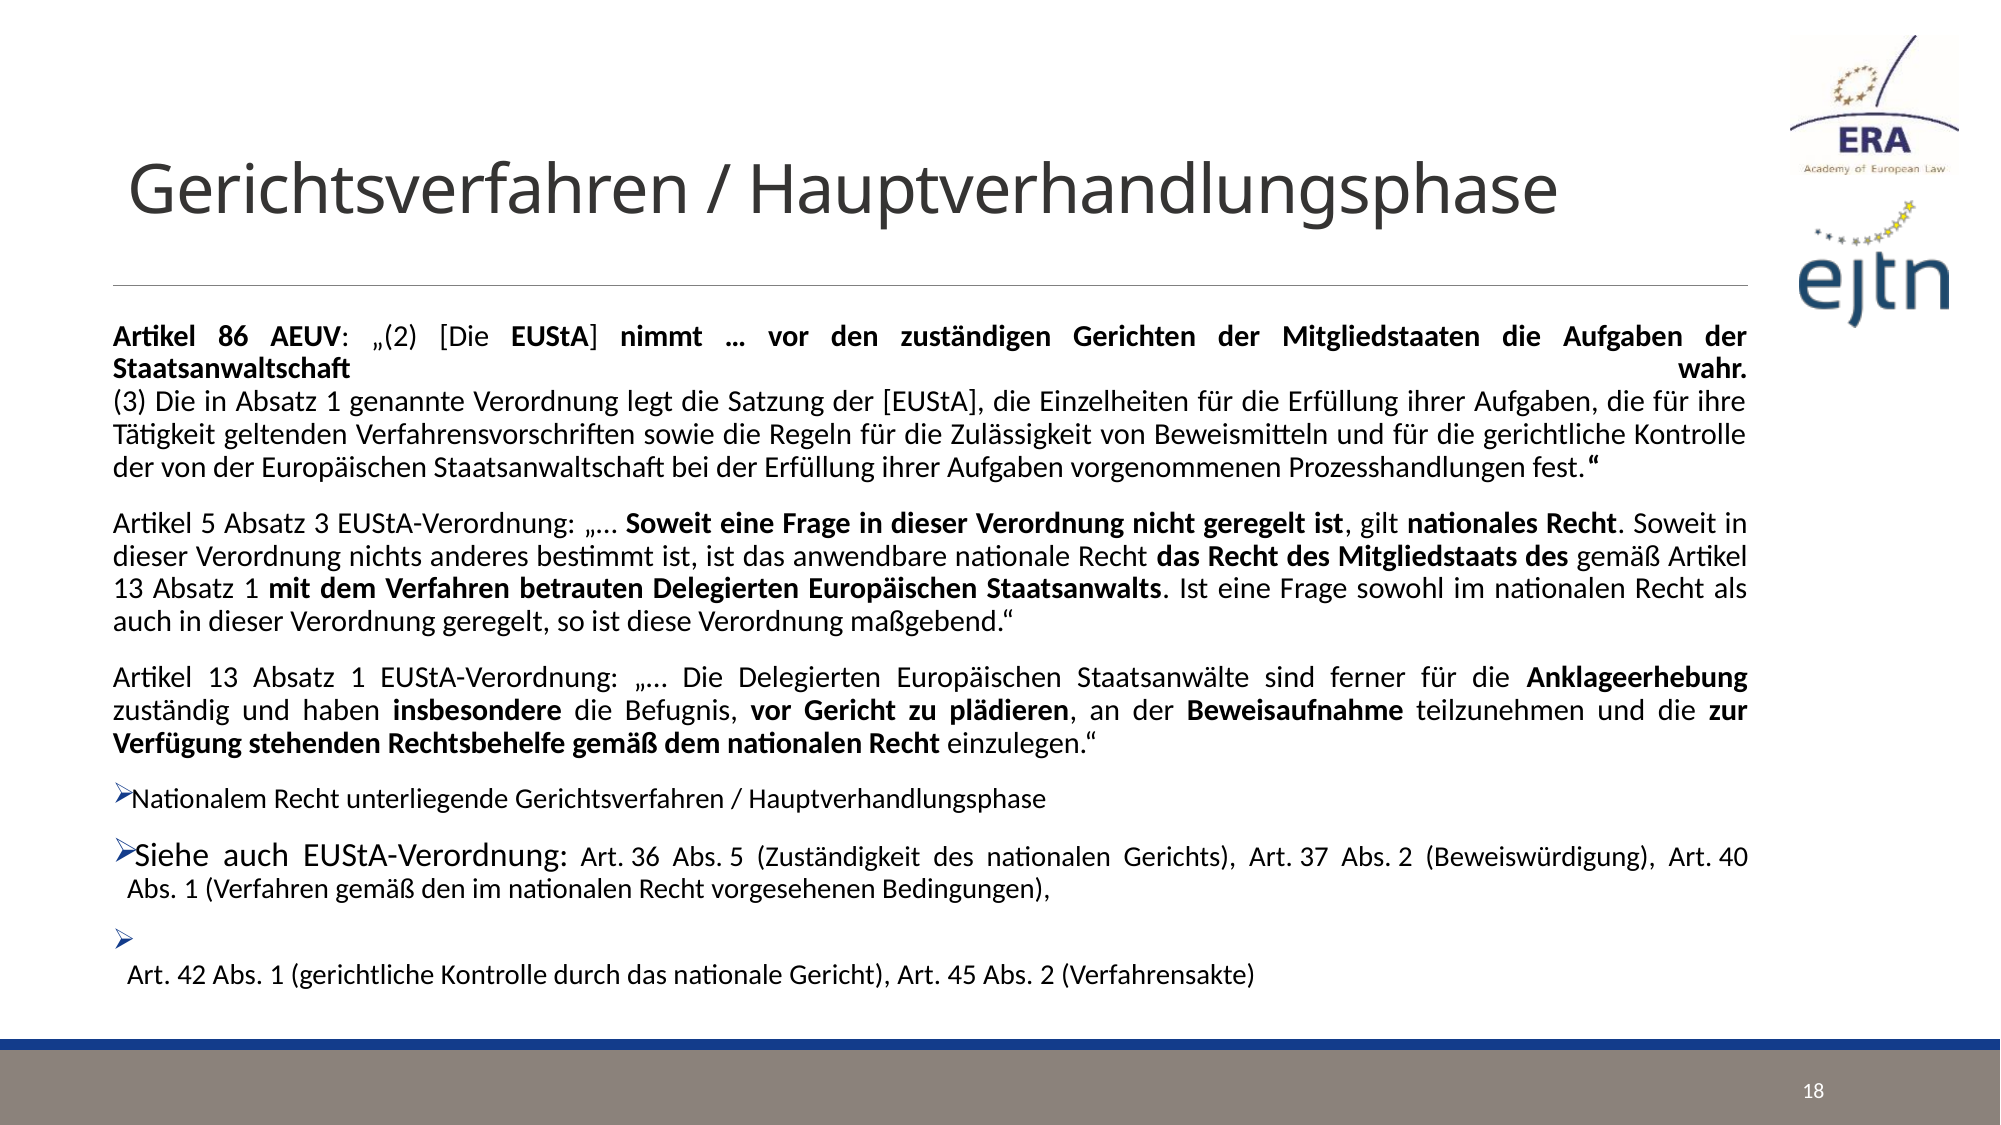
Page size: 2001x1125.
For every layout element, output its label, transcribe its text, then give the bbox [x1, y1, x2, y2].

slide_number 18 [1624, 1059, 1840, 1120]
picture [1790, 35, 1959, 175]
picture [1799, 199, 1949, 328]
list Artikel 86 AEUV: „(2) [Die EUStA] nimmt … vor den zuständigen Gerichten der Mitgliedstaaten die Aufgaben der Staatsanwaltschaft wahr. (3) Die in Absatz 1 genannte Verordnung legt die Satzung der [EUStA], die Einzelheiten für die Erfüllung ihrer Aufgaben, die für ihre Tätigkeit geltenden Verfahrensvorschriften sowie die Regeln für die Zulässigkeit von Beweismitteln und für die gerichtliche Kontrolle der von der Europäischen Staatsanwaltschaft bei der Erfüllung ihrer Aufgaben vorgenommenen Prozesshandlungen fest.“ Artikel 5 Absatz 3 EUStA-Verordnung: „… Soweit eine Frage in dieser Verordnung nicht geregelt ist, gilt nationales Recht. Soweit in dieser Verordnung nichts anderes bestimmt ist, ist das anwendbare nationale Recht das Recht des Mitgliedstaats des gemäß Artikel 13 Absatz 1 mit dem Verfahren betrauten Delegierten Europäischen Staatsanwalts. Ist eine Frage sowohl im nationalen Recht als auch in dieser Verordnung geregelt, so ist diese Verordnung maßgebend.“ Artikel 13 Absatz 1 EUStA-Verordnung: „… Die Delegierten Europäischen Staatsanwälte sind ferner für die Anklageerhebung zuständig und haben insbesondere die Befugnis, vor Gericht zu plädieren, an der Beweisaufnahme teilzunehmen und die zur Verfügung stehenden Rechtsbehelfe gemäß dem nationalen Recht einzulegen.“ Nationalem Recht unterliegende Gerichtsverfahren / Hauptverhandlungsphase Siehe auch EUStA-Verordnung: Art. 36 Abs. 5 (Zuständigkeit des nationalen Gerichts), Art. 37 Abs. 2 (Beweiswürdigung), Art. 40 Abs. 1 (Verfahren gemäß den im nationalen Recht vorgesehenen Bedingungen), Art. 42 Abs. 1 (gerichtliche Kontrolle durch das nationale Gericht), Art. 45 Abs. 2 (Verfahrensakte) [112, 312, 1748, 1013]
title Gerichtsverfahren / Hauptverhandlungsphase [112, 105, 1748, 236]
